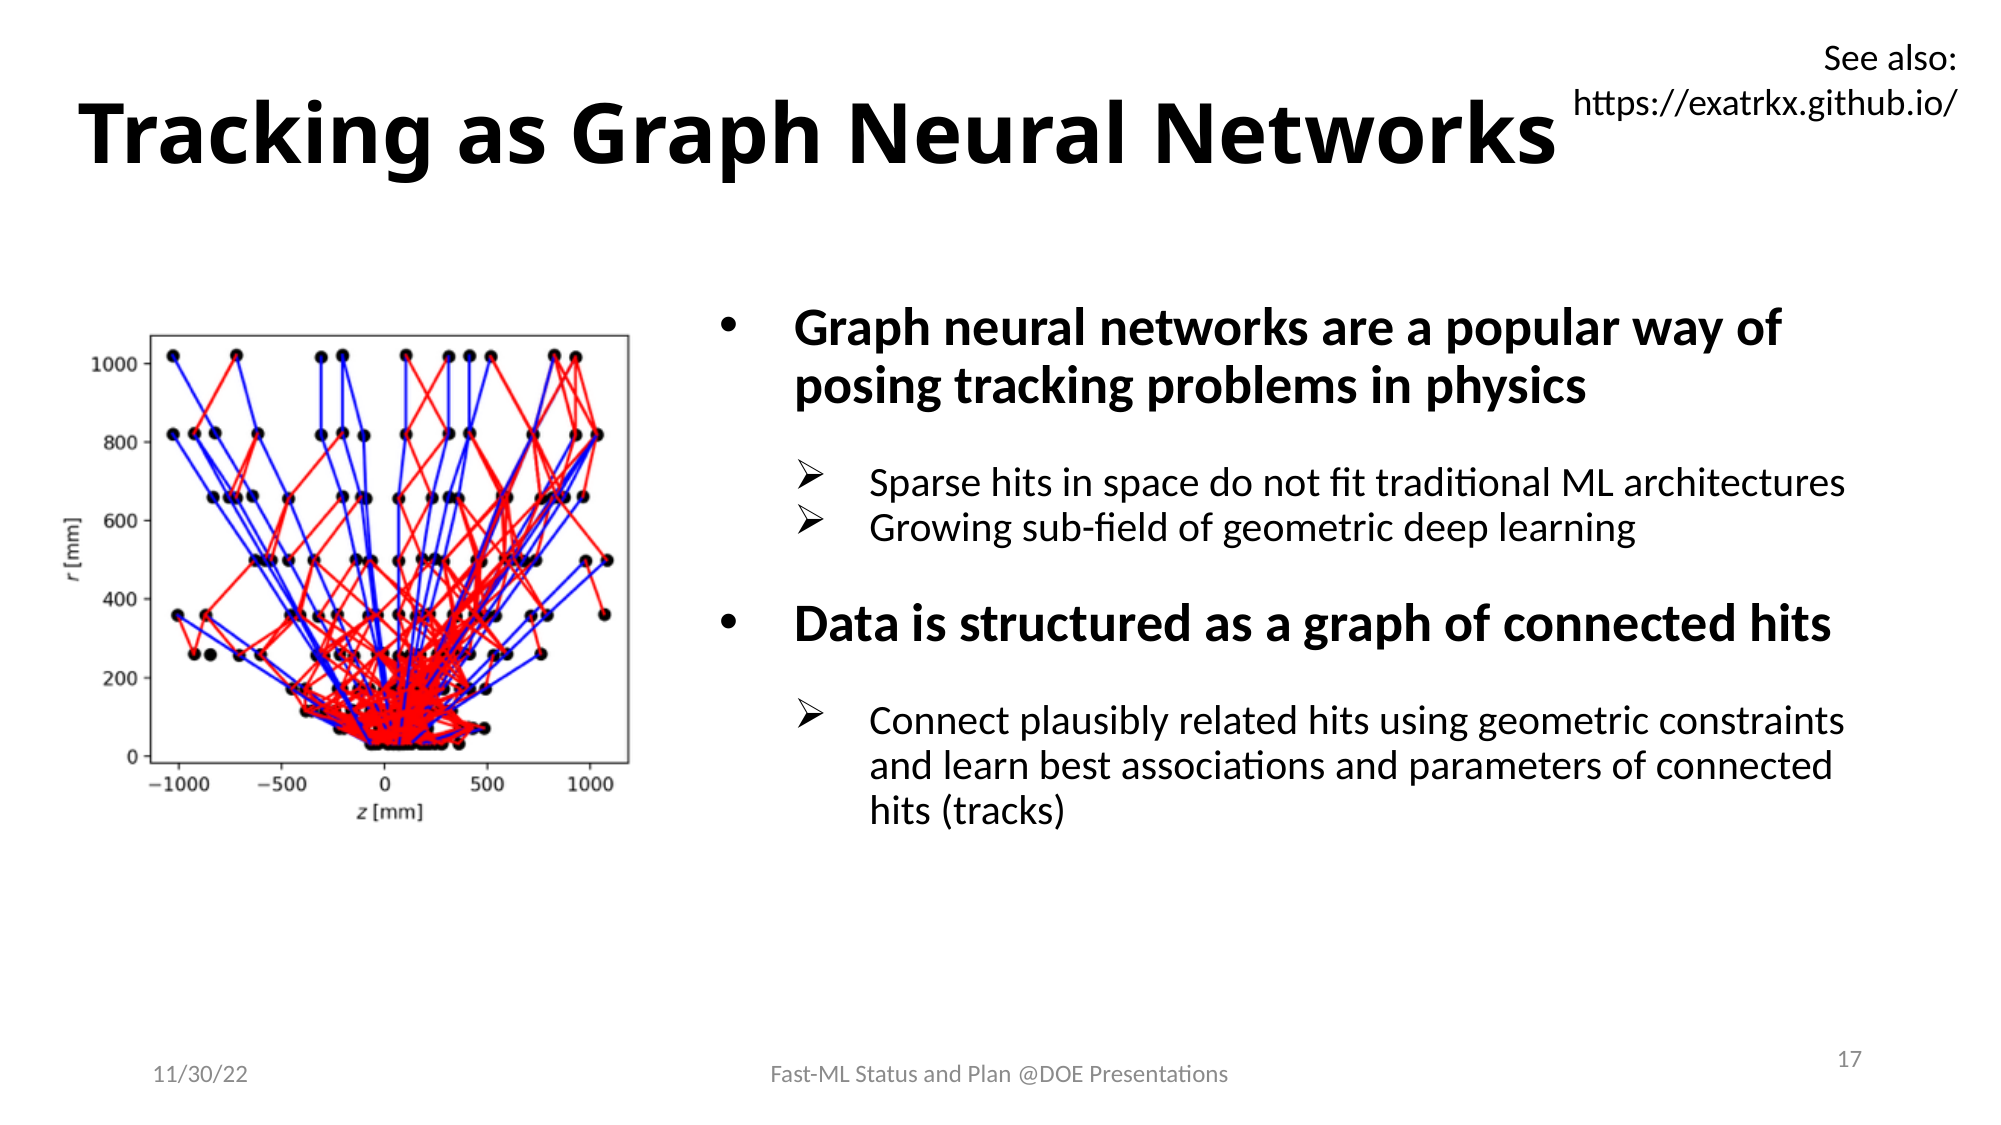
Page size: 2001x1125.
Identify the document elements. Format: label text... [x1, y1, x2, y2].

slide_number 17 [1412, 849, 1863, 1073]
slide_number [137, 1042, 588, 1103]
picture [42, 311, 644, 847]
text_box See also: https://exatrkx.github.io/ [1473, 17, 1974, 138]
title Tracking as Graph Neural Networks [76, 34, 1802, 224]
footer Fast-ML Status and Plan @DOE Presentations [662, 1042, 1338, 1103]
text_box Graph neural networks are a popular way of posing tracking problems in physics Sparse hits in space do not fit traditional ML architectures Growing sub-field of geometric deep learning Data is structured as a graph of connected hits Connect plausibly related hits using geometric constraints and learn best associations and parameters of connected hits (tracks) [694, 283, 1899, 849]
